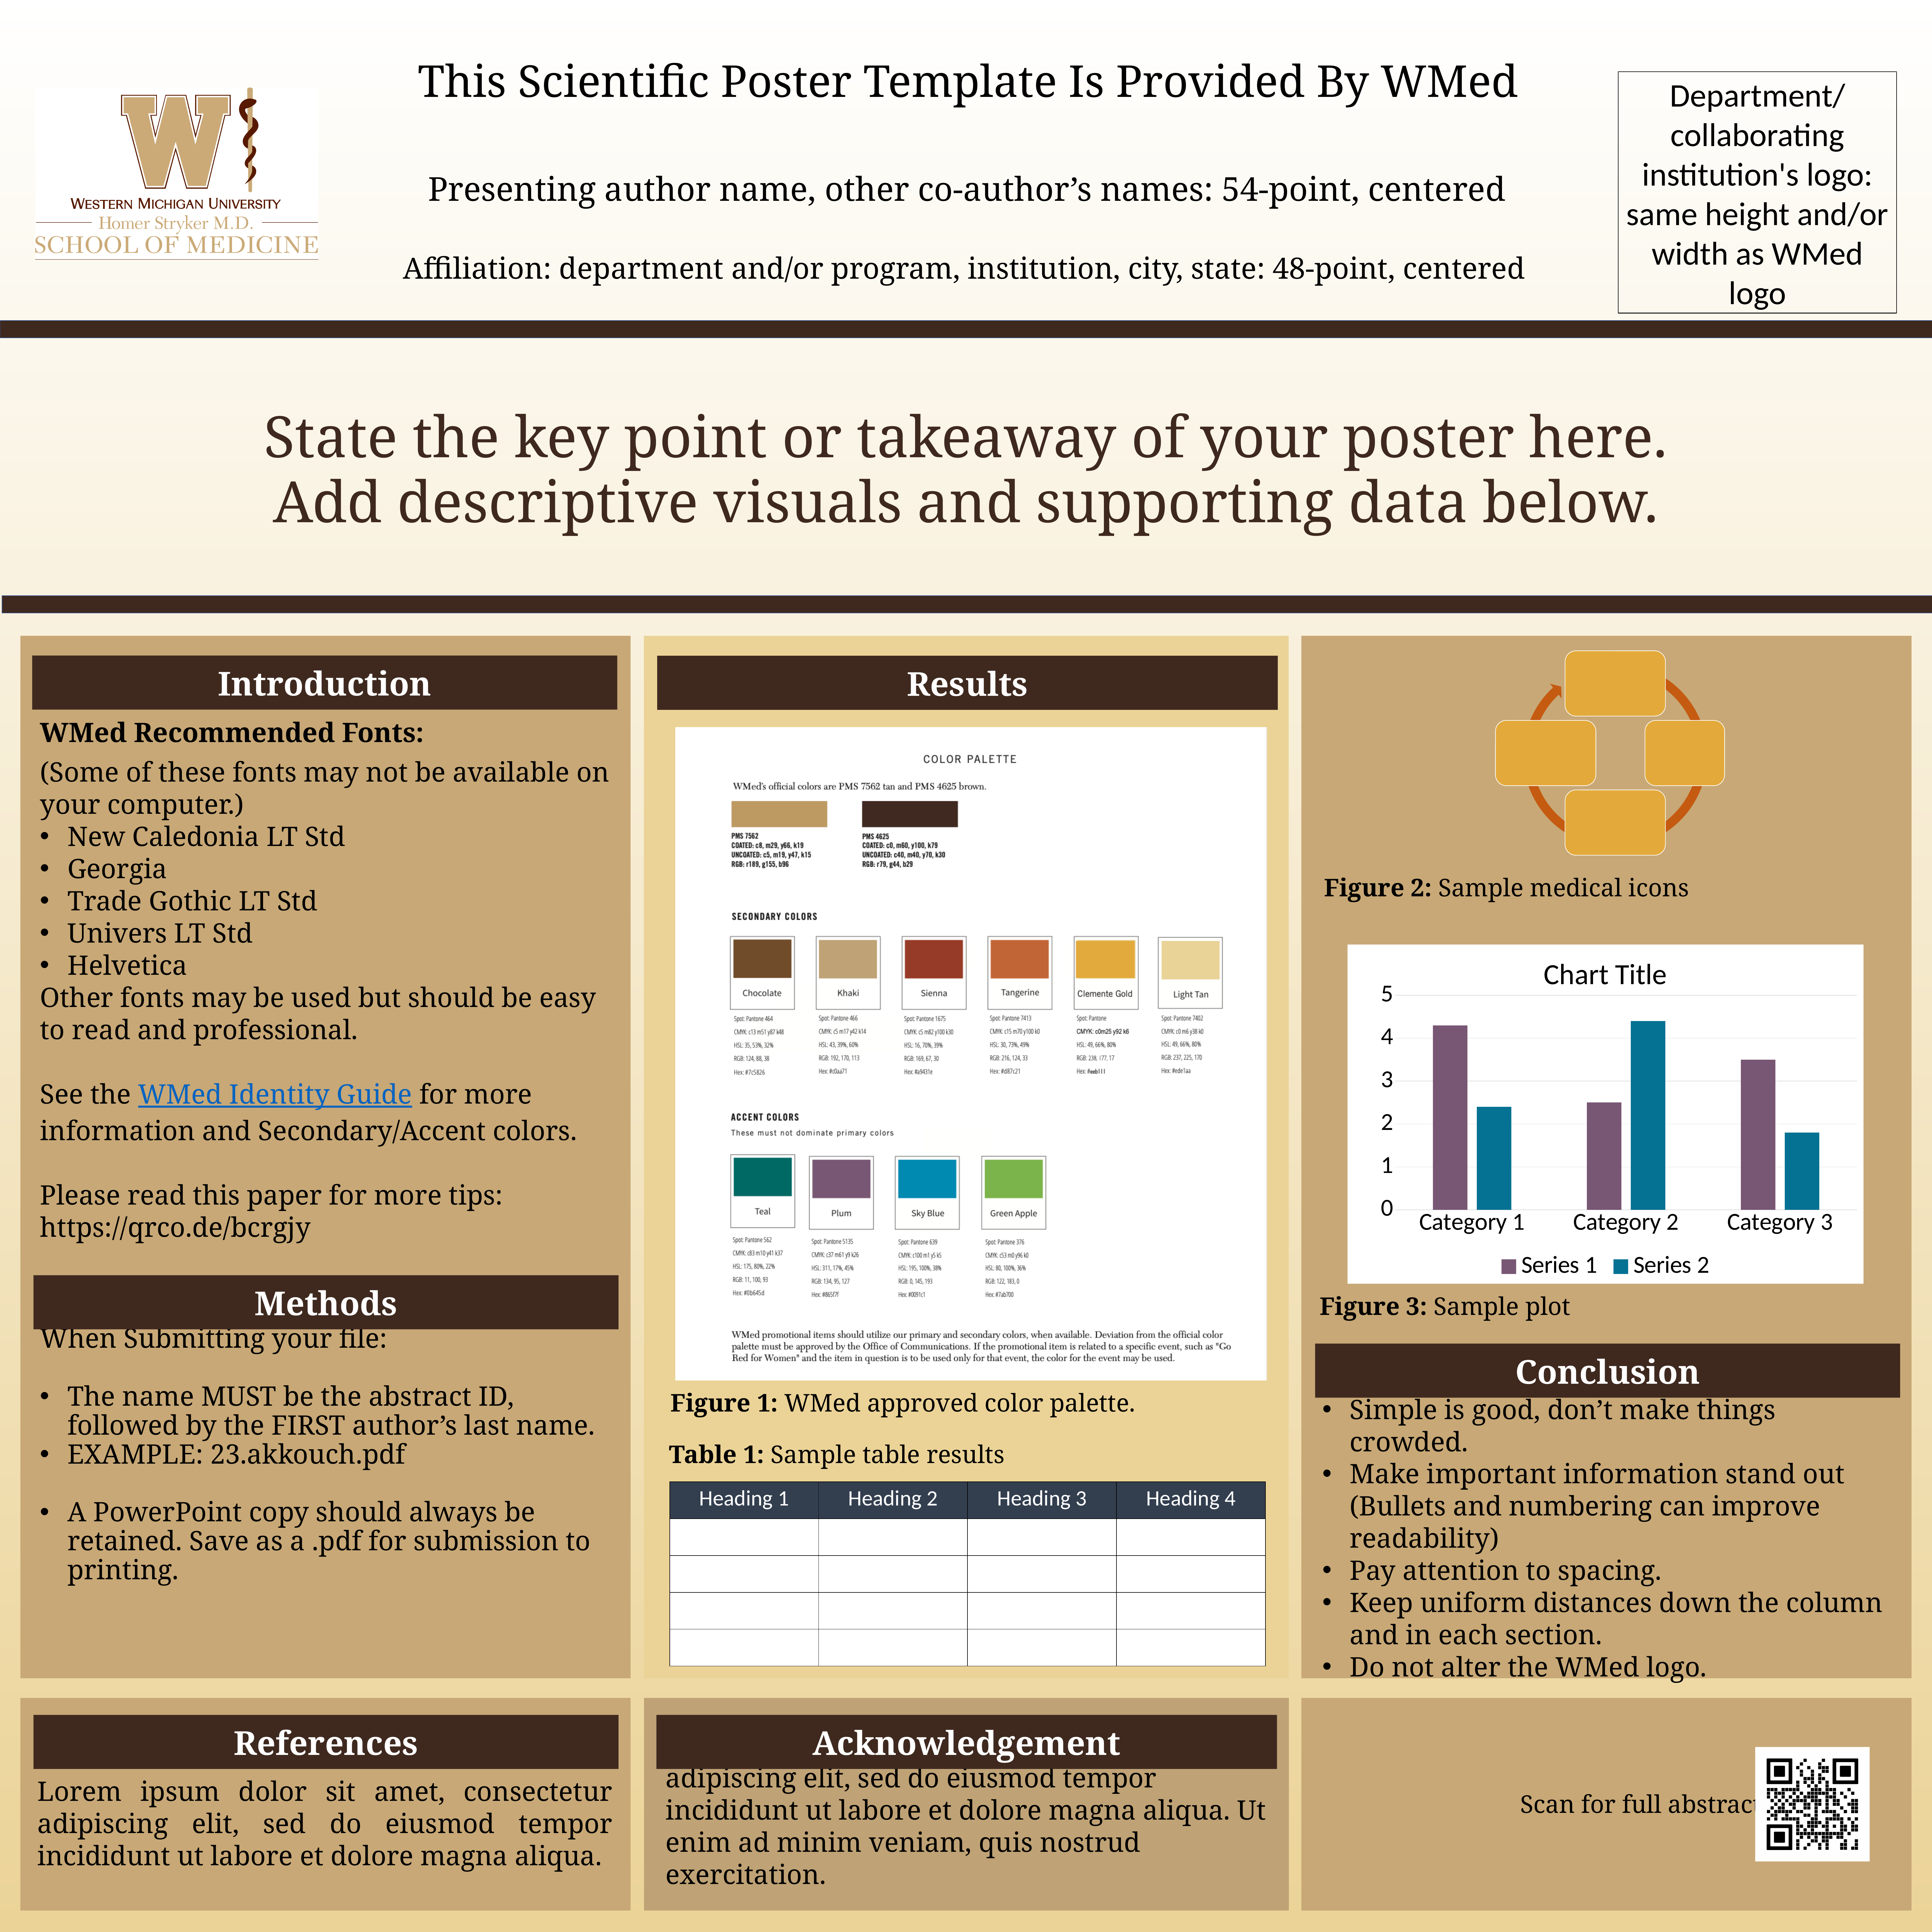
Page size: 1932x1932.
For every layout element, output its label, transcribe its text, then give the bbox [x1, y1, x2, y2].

table_cell [819, 1629, 967, 1666]
text_box [0, 320, 1932, 338]
text_box References [33, 1715, 619, 1769]
text_box Figure 1: WMed approved color palette. [666, 1361, 1272, 1444]
picture [1755, 1747, 1870, 1861]
text_box [644, 636, 1289, 1678]
table_cell [1117, 1556, 1265, 1592]
table_header Heading 2 [819, 1496, 967, 1518]
text_box This Scientific Poster Template Is Provided By WMed [342, 51, 1595, 108]
text_box [20, 1698, 631, 1911]
table_cell [670, 1593, 818, 1629]
text_box [2, 595, 1932, 613]
table_cell [1117, 1629, 1265, 1666]
table_cell [670, 1556, 818, 1592]
text_box [1301, 1698, 1912, 1911]
table_cell [1117, 1593, 1265, 1629]
text_box When Submitting your file: The name MUST be the abstract ID, followed by the FIRST author’s last name. EXAMPLE: 23.akkouch.pdf A PowerPoint copy should always be retained. Save as a .pdf for submission to printing. [35, 1330, 617, 1590]
picture [35, 88, 318, 260]
table_cell [968, 1556, 1116, 1592]
text_box Department/collaborating institution's logo: same height and/or width as WMed logo [1618, 71, 1897, 313]
table_cell [968, 1519, 1116, 1555]
text_box Conclusion [1315, 1343, 1900, 1398]
text_box Introduction [32, 655, 618, 710]
text_box [1301, 636, 1912, 1678]
text_box Figure 3: Sample plot [1315, 1265, 1921, 1348]
table_cell [819, 1556, 967, 1592]
table_cell [968, 1593, 1116, 1629]
text_box Simple is good, don’t make things crowded. Make important information stand out (Bullets and numbering can improve readability) Pay attention to spacing. Keep uniform distances down the column and in each section. Do not alter the WMed logo. [1318, 1388, 1902, 1686]
text_box [20, 636, 631, 1678]
text_box adipiscing elit, sed do eiusmod tempor incididunt ut labore et dolore magna aliqua. Ut enim ad minim veniam, quis nostrud exercitation. [661, 1769, 1277, 1894]
table_header Heading 1 [670, 1496, 818, 1518]
text_box Scan for full abstract [1516, 1784, 1755, 1823]
table_cell [819, 1519, 967, 1555]
text_box Lorem ipsum dolor sit amet, consectetur adipiscing elit, sed do eiusmod tempor incididunt ut labore et dolore magna aliqua. [33, 1770, 617, 1875]
text_box State the key point or takeaway of your poster here. Add descriptive visuals and supporting data below. [0, 359, 1932, 581]
table_cell [670, 1519, 818, 1555]
text_box Affiliation: department and/or program, institution, city, state: 48-point, centered [342, 247, 1595, 287]
table_cell [1117, 1519, 1265, 1555]
text_box WMed Recommended Fonts: (Some of these fonts may not be available on your computer.) New Caledonia LT Std Georgia Trade Gothic LT Std Univers LT Std Helvetica Other fonts may be used but should be easy to read and professional. See the WMed Identity Guide for more information and Secondary/Accent colors. Please read this paper for more tips: https://qrco.de/bcrgjy [35, 713, 617, 1277]
chart [1347, 944, 1864, 1284]
table_cell [968, 1629, 1116, 1666]
table_cell [819, 1593, 967, 1629]
text_box Figure 2: Sample medical icons [1320, 847, 1926, 930]
text_box [644, 1698, 1289, 1911]
table_header Heading 3 [968, 1496, 1116, 1518]
table_cell [670, 1629, 818, 1666]
text_box Table 1: Sample table results [664, 1414, 1271, 1496]
text_box Results [657, 655, 1278, 710]
text_box Methods [33, 1275, 619, 1330]
text_box Presenting author name, other co-author’s names: 54-point, centered [341, 166, 1594, 210]
table_header Heading 4 [1117, 1496, 1265, 1518]
text_box Acknowledgement [656, 1715, 1277, 1769]
picture [675, 727, 1267, 1381]
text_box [1320, 651, 1900, 855]
